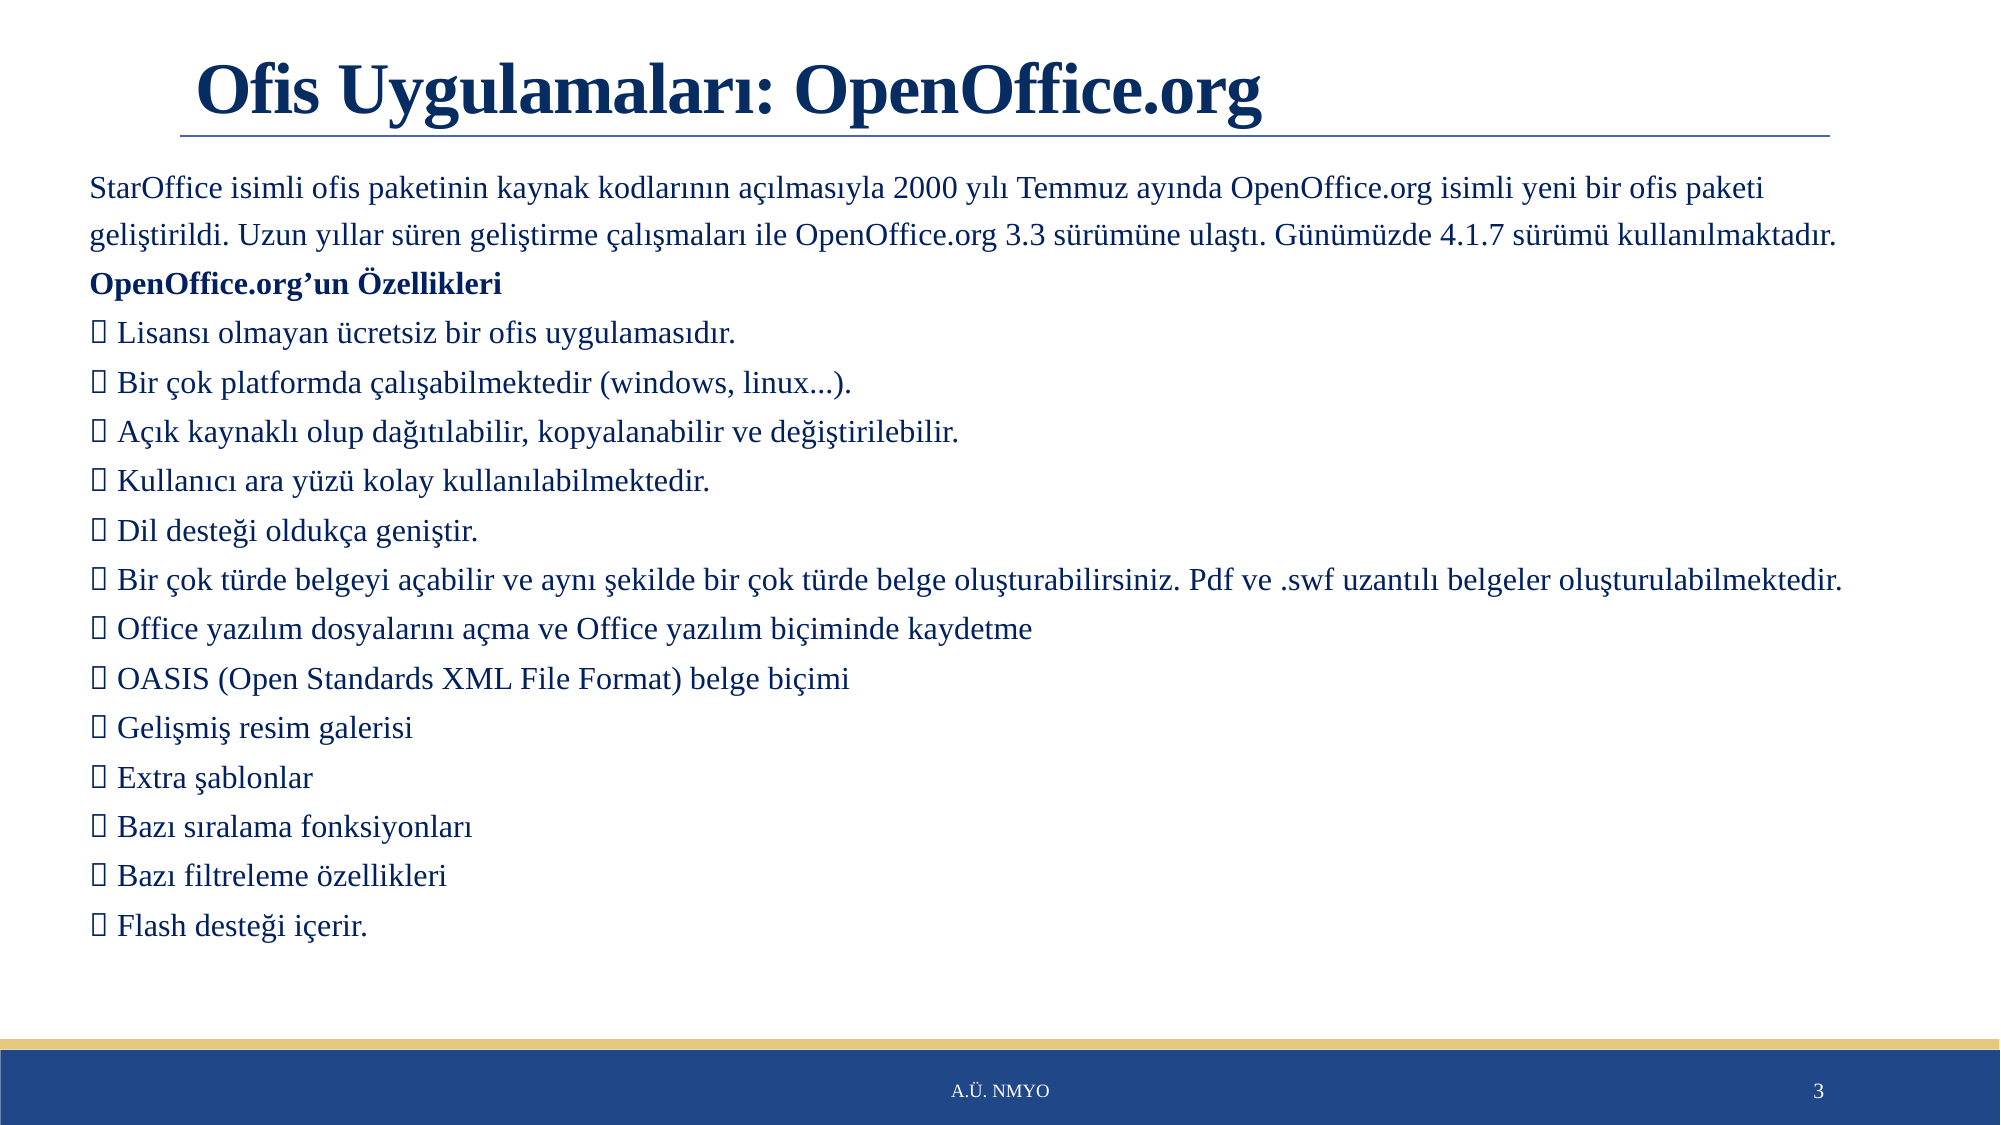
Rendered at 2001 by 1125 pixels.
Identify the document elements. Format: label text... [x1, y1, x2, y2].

slide_number 3 [1624, 1059, 1840, 1120]
footer A.Ü. NMYO [604, 1059, 1396, 1120]
list StarOffice isimli ofis paketinin kaynak kodlarının açılmasıyla 2000 yılı Temmuz ayında OpenOffice.org isimli yeni bir ofis paketi geliştirildi. Uzun yıllar süren geliştirme çalışmaları ile OpenOffice.org 3.3 sürümüne ulaştı. Günümüzde 4.1.7 sürümü kullanılmaktadır. OpenOffice.org’un Özellikleri  Lisansı olmayan ücretsiz bir ofis uygulamasıdır.  Bir çok platformda çalışabilmektedir (windows, linux...).  Açık kaynaklı olup dağıtılabilir, kopyalanabilir ve değiştirilebilir.  Kullanıcı ara yüzü kolay kullanılabilmektedir.  Dil desteği oldukça geniştir.  Bir çok türde belgeyi açabilir ve aynı şekilde bir çok türde belge oluşturabilirsiniz. Pdf ve .swf uzantılı belgeler oluşturulabilmektedir.  Office yazılım dosyalarını açma ve Office yazılım biçiminde kaydetme  OASIS (Open Standards XML File Format) belge biçimi  Gelişmiş resim galerisi  Extra şablonlar  Bazı sıralama fonksiyonları  Bazı filtreleme özellikleri  Flash desteği içerir. [75, 151, 1889, 1029]
title Ofis Uygulamaları: OpenOffice.org [180, 47, 1830, 137]
